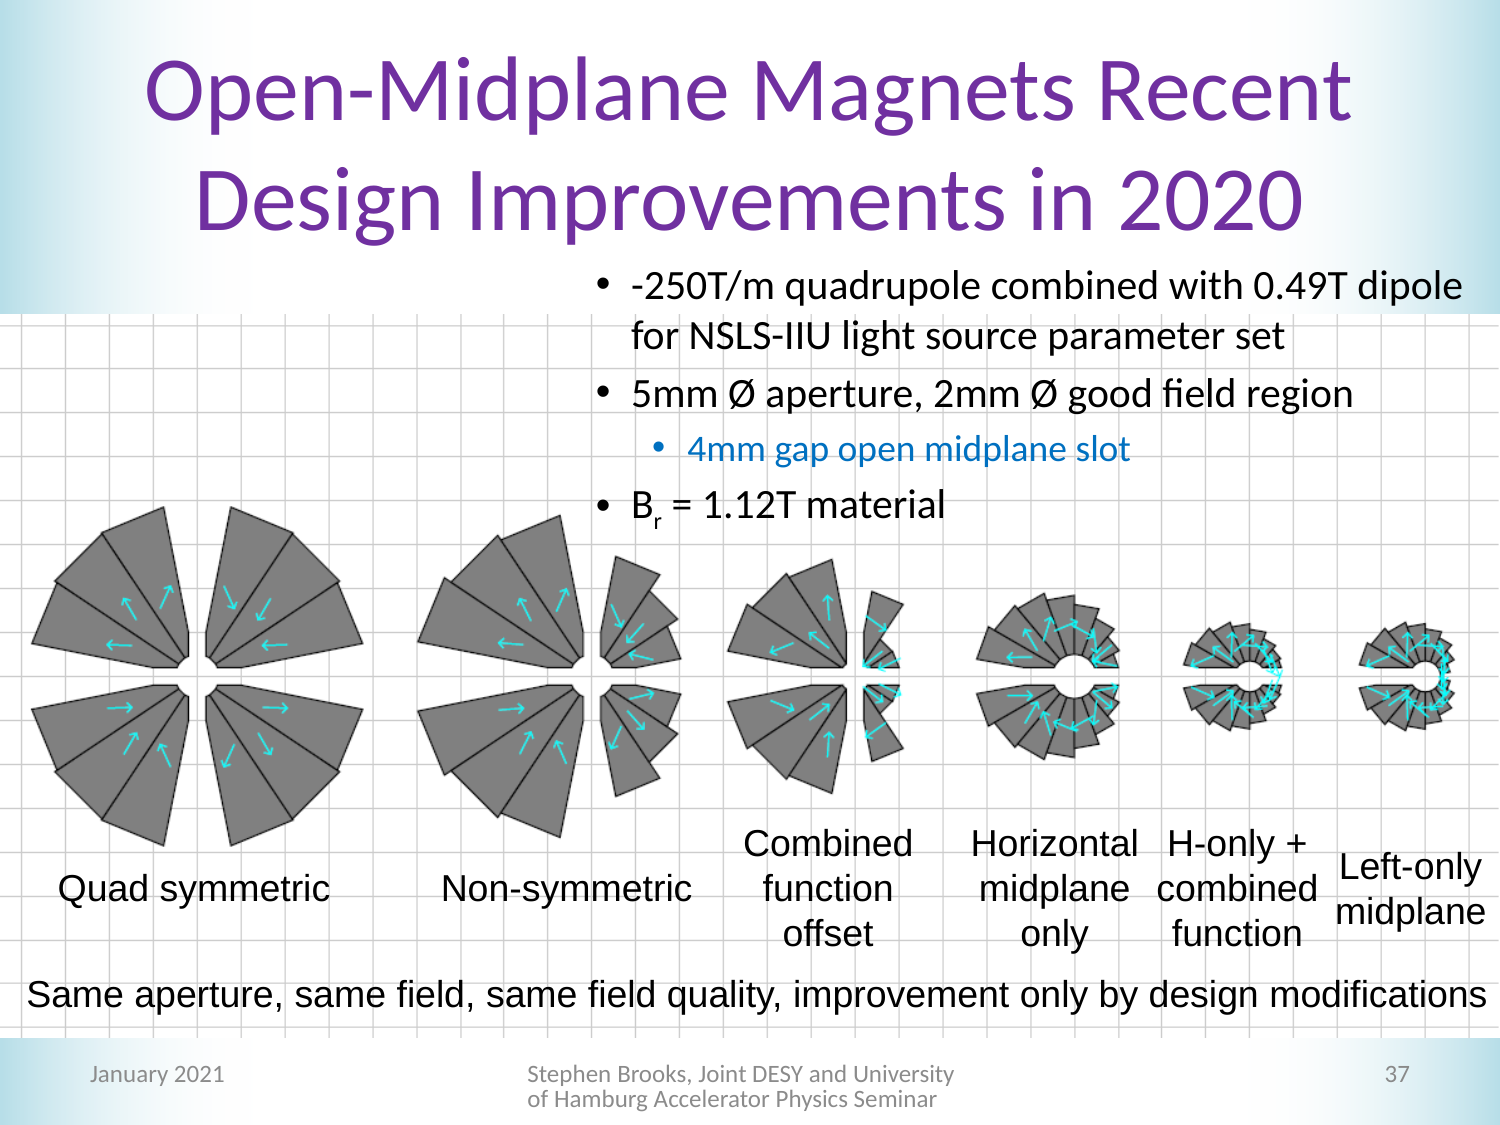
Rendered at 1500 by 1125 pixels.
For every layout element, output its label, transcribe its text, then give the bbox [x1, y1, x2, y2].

footer Stephen Brooks, Joint DESY and University of Hamburg Accelerator Physics Seminar [512, 1046, 988, 1103]
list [0, 314, 1500, 1038]
text_box -250T/m quadrupole combined with 0.49T dipole for NSLS-IIU light source parameter set 5mm Ø aperture, 2mm Ø good field region 4mm gap open midplane slot Br = 1.12T material [584, 252, 1498, 313]
title Open-Midplane Magnets Recent Design Improvements in 2020 [75, 45, 1425, 233]
slide_number 37 [1074, 1046, 1425, 1103]
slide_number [75, 1046, 425, 1103]
